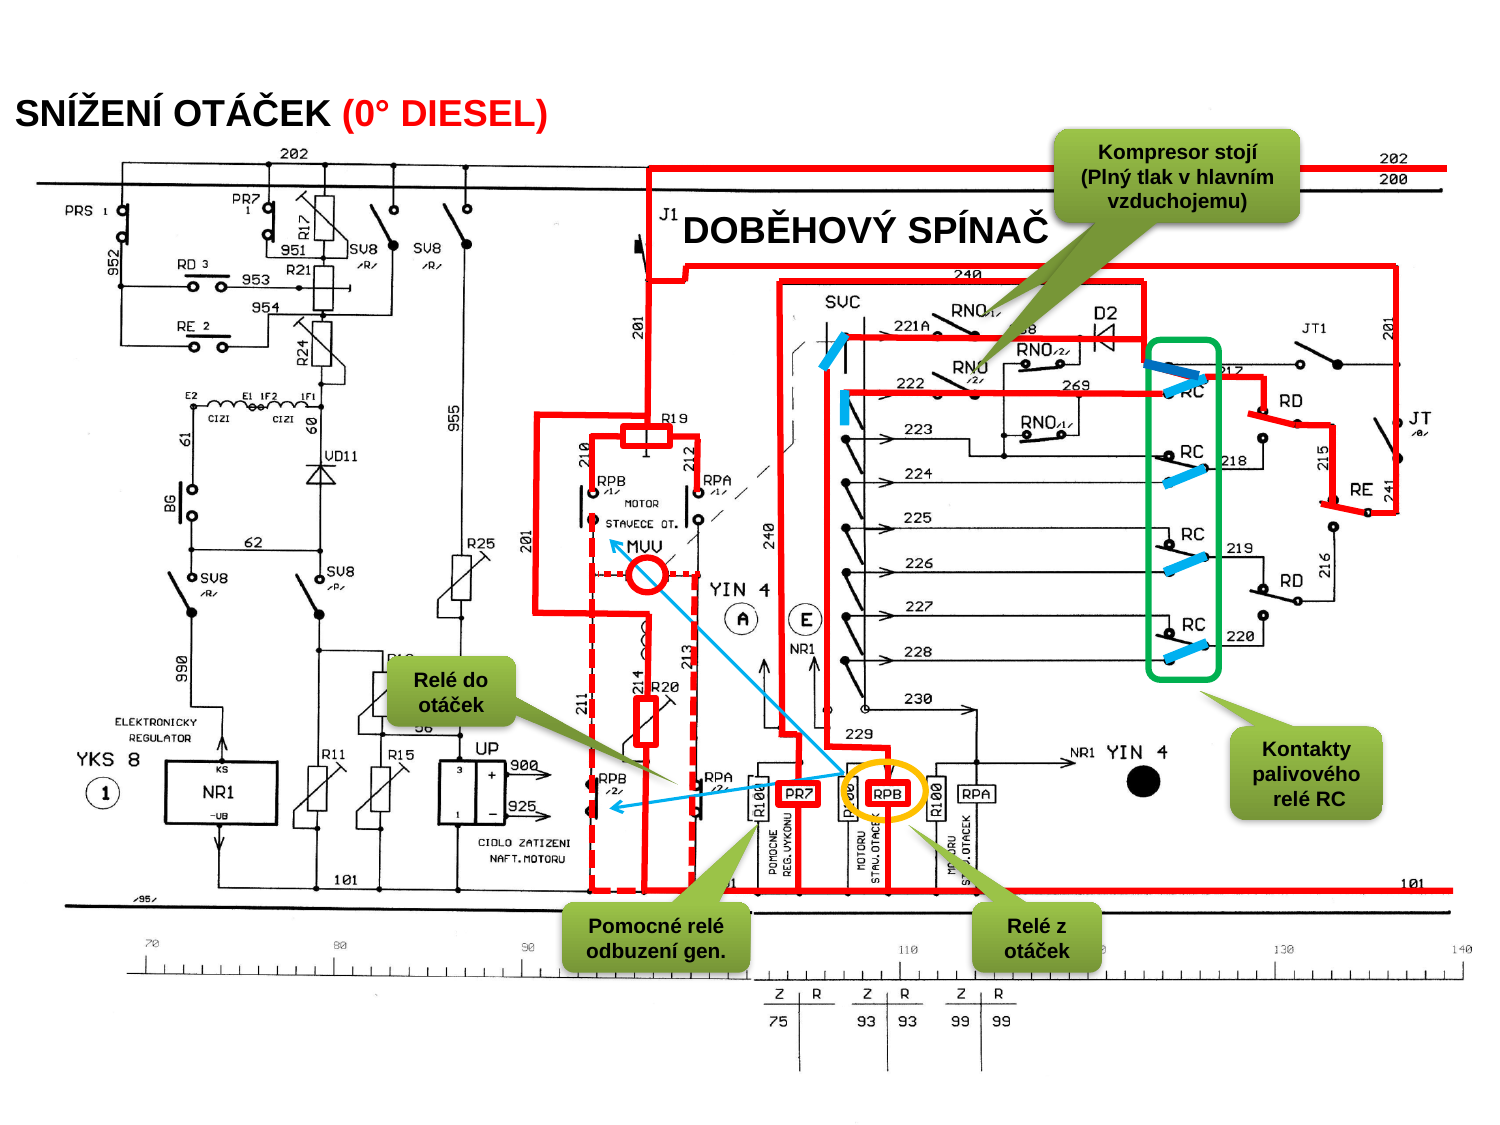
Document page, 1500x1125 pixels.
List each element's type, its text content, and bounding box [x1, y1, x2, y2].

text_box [609, 773, 638, 809]
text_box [1164, 555, 1207, 573]
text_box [816, 339, 852, 364]
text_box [609, 538, 844, 772]
text_box SNÍŽENÍ OTÁČEK (0° DIESEL) [0, 81, 598, 104]
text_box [691, 582, 695, 891]
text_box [779, 280, 783, 537]
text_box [1163, 467, 1206, 486]
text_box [1247, 413, 1295, 426]
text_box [1143, 363, 1200, 377]
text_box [652, 773, 686, 809]
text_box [1320, 503, 1365, 513]
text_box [1164, 642, 1208, 660]
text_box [701, 773, 844, 809]
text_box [1164, 377, 1207, 395]
picture [0, 105, 1500, 1125]
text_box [643, 745, 647, 891]
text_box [844, 336, 1145, 340]
